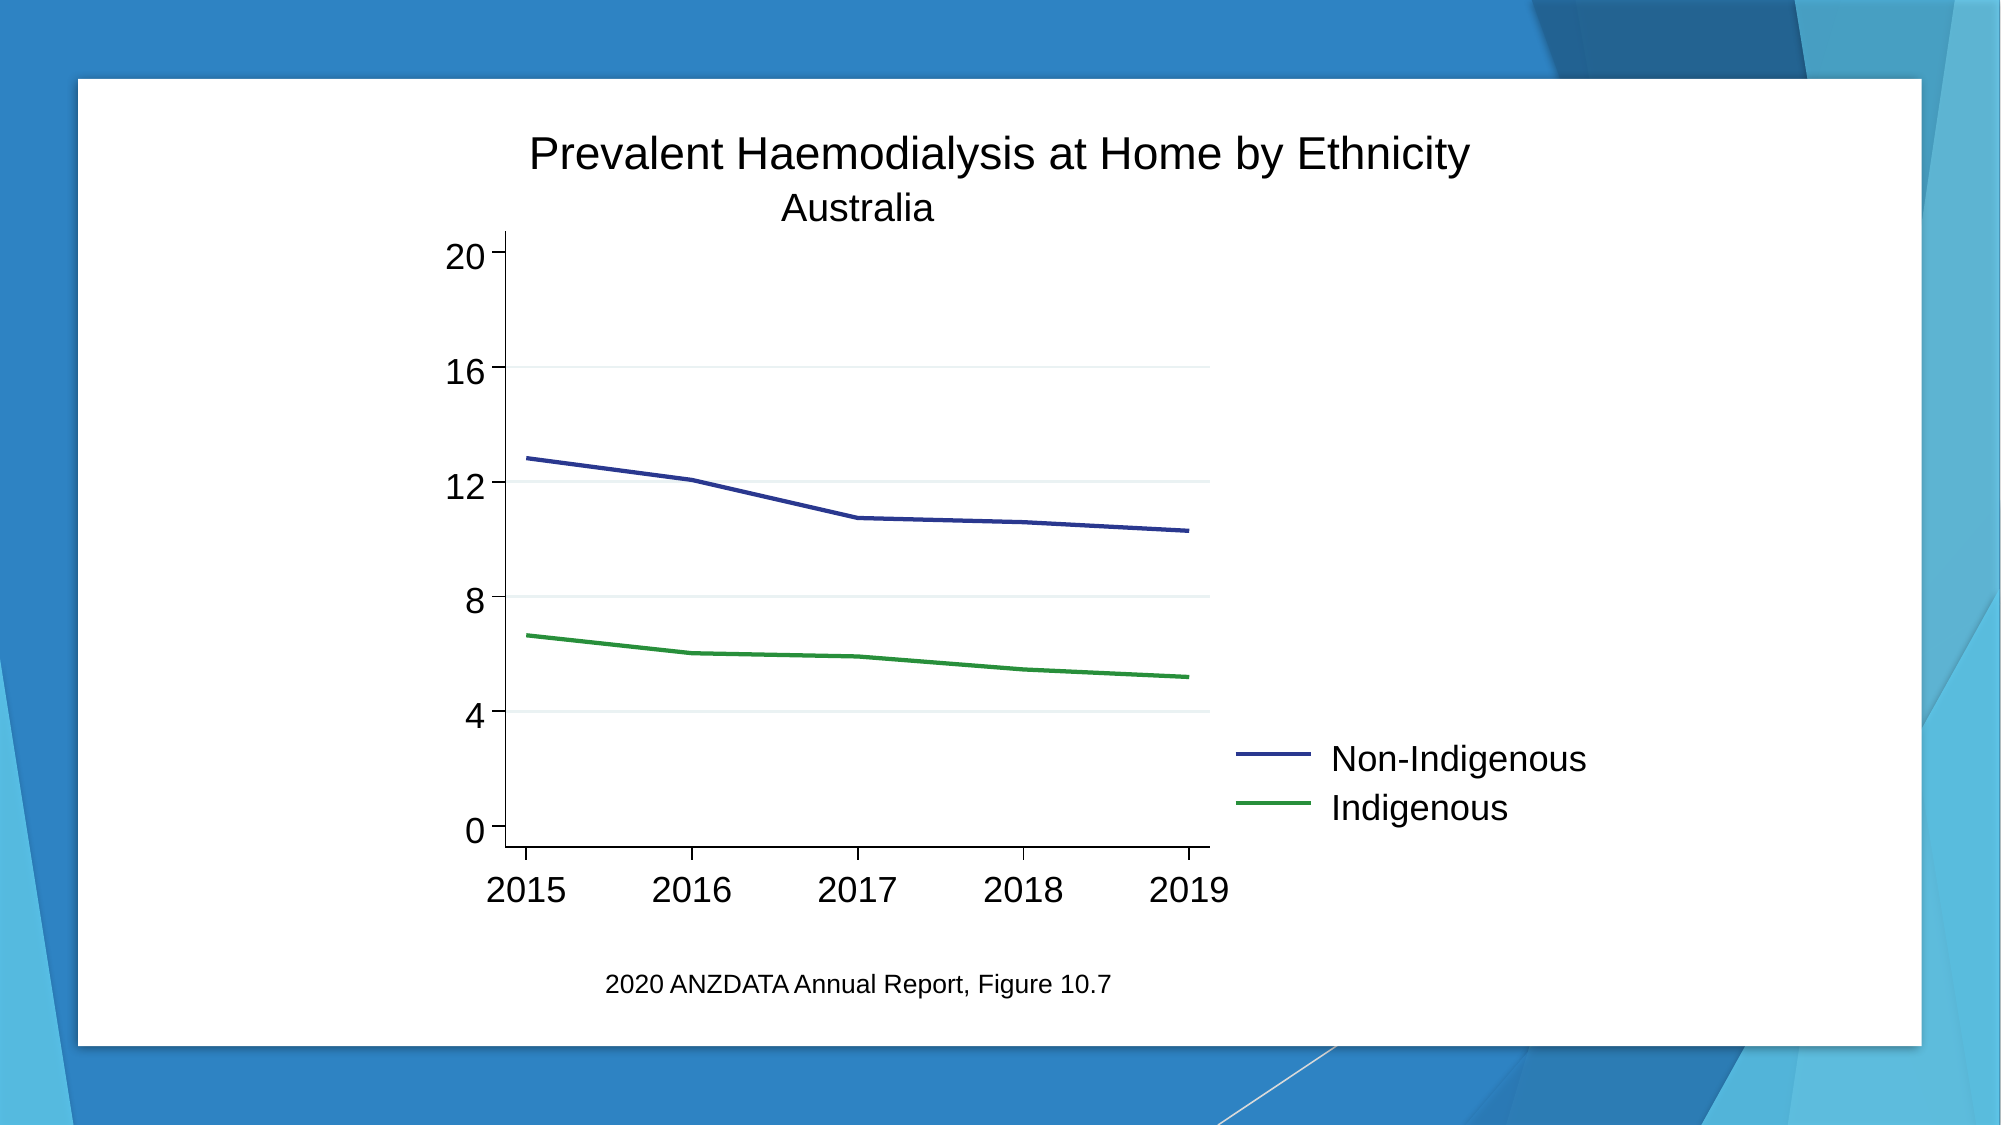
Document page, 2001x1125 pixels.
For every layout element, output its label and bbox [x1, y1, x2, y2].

text_box [0, 0, 2000, 1125]
picture [350, 89, 1650, 1036]
